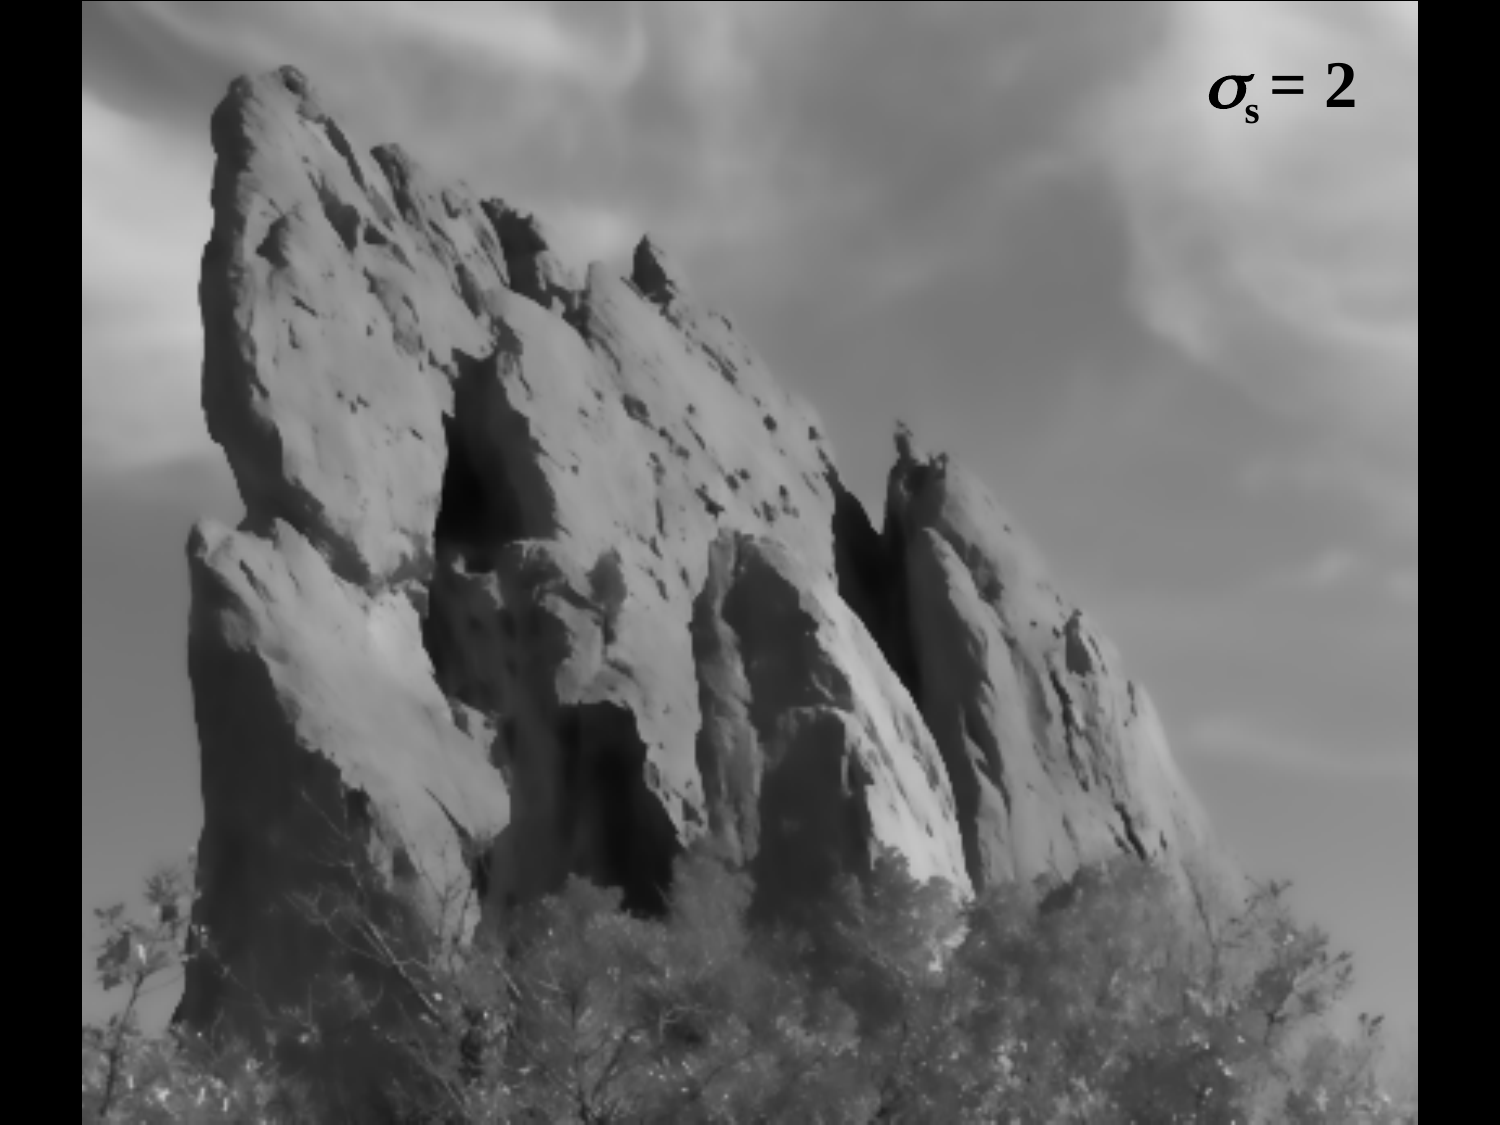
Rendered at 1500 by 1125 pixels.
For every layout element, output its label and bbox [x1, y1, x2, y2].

picture [82, 0, 1418, 1125]
